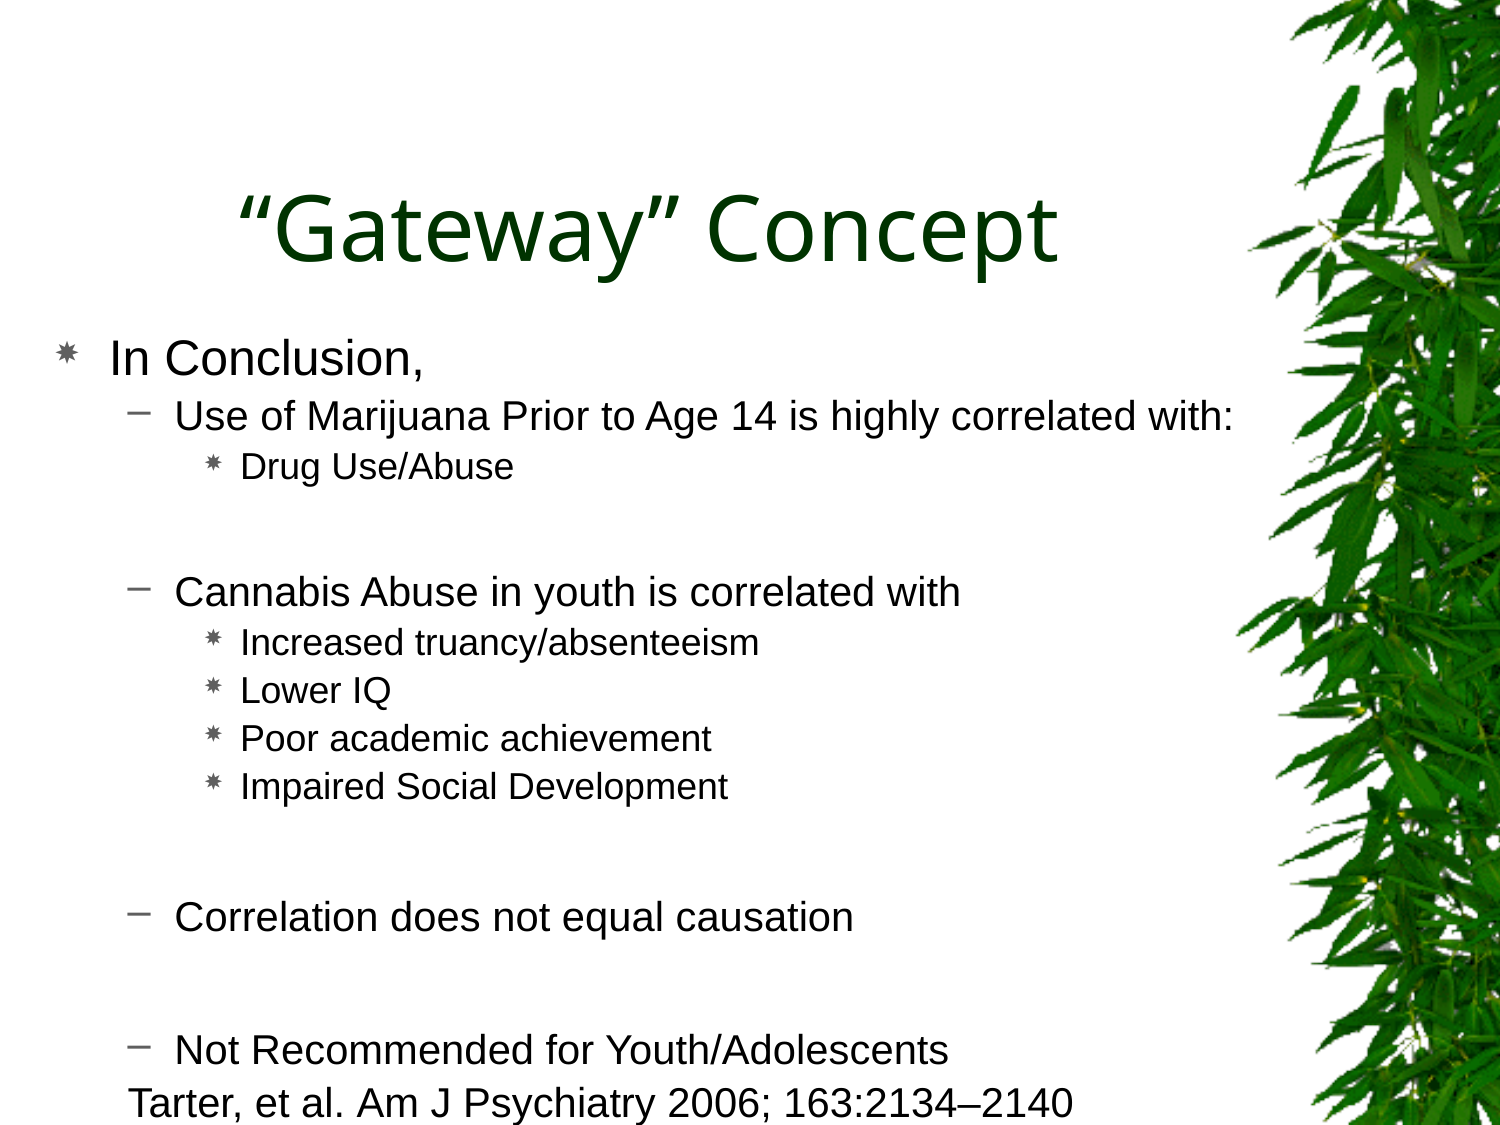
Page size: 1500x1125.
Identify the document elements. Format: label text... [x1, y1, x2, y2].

picture [1206, 0, 1500, 1125]
list In Conclusion, Use of Marijuana Prior to Age 14 is highly correlated with: Drug Use/Abuse Cannabis Abuse in youth is correlated with Increased truancy/absenteeism Lower IQ Poor academic achievement Impaired Social Development Correlation does not equal causation Not Recommended for Youth/Adolescents Tarter, et al. Am J Psychiatry 2006; 163:2134–2140 [37, 324, 1276, 1001]
title “Gateway” Concept [37, 162, 1263, 288]
